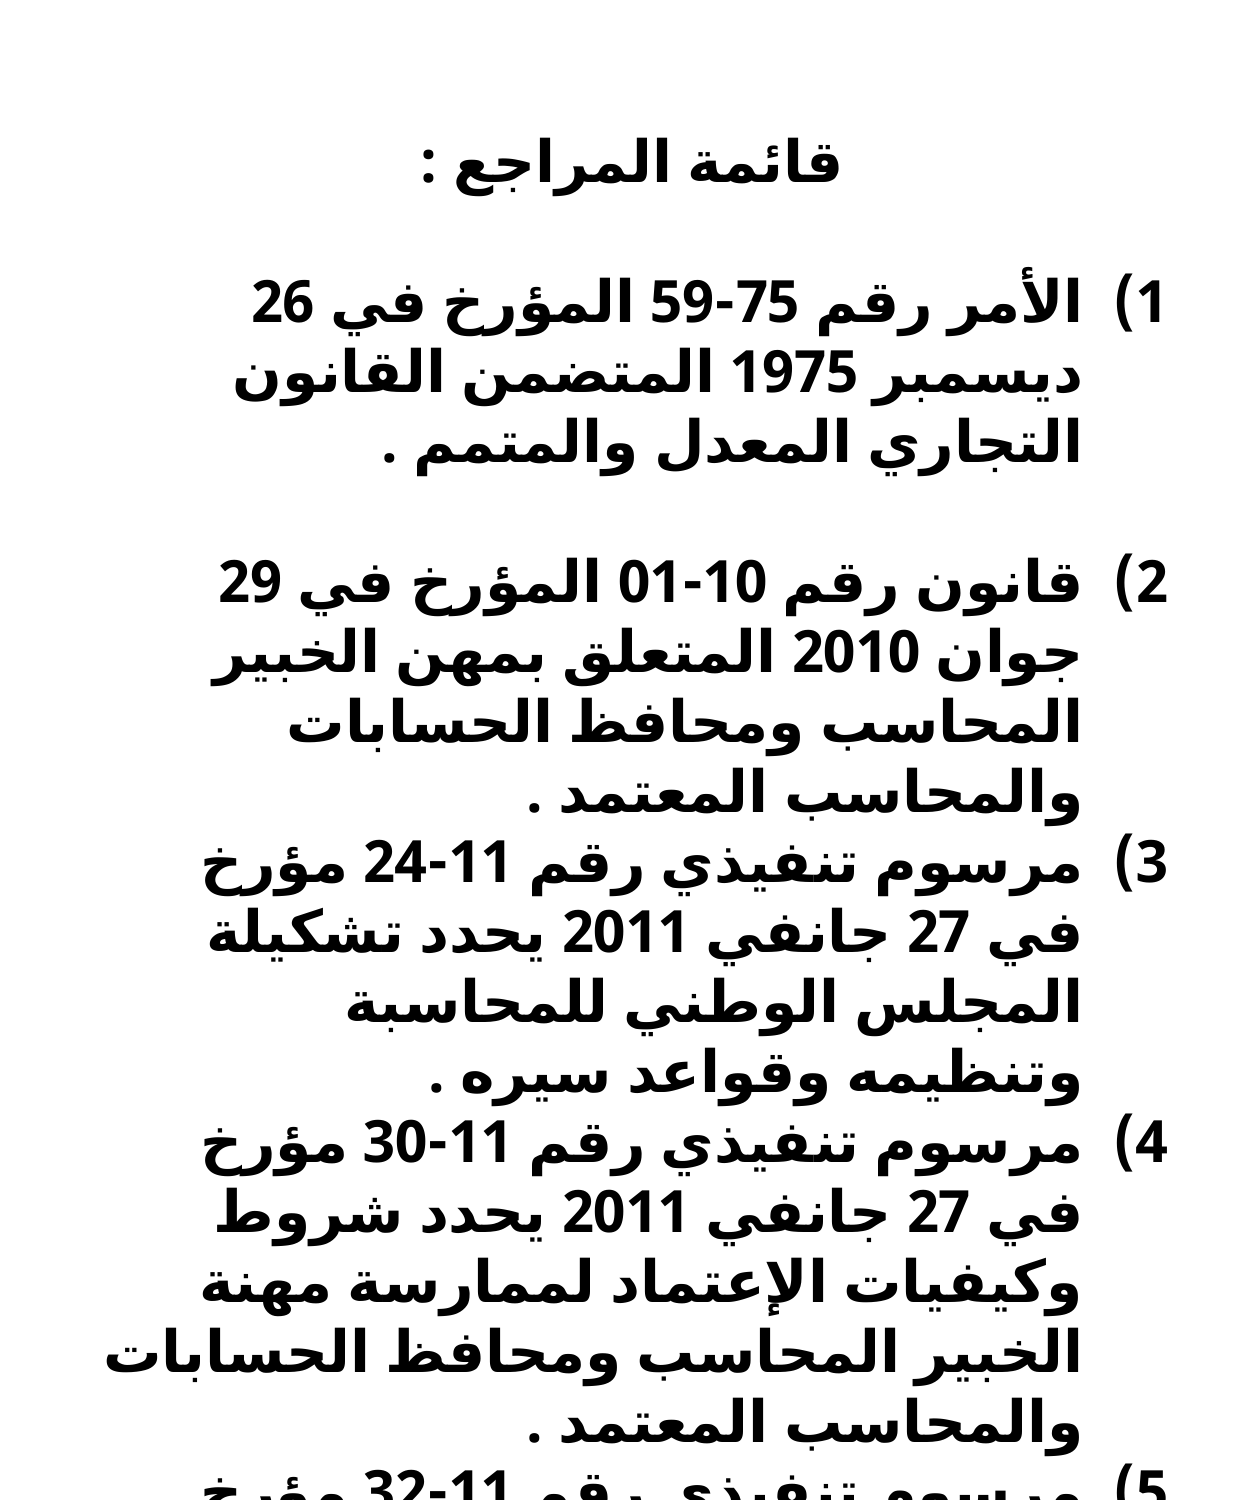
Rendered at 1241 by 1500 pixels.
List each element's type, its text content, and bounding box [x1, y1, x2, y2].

text_box قائمة المراجع : الأمر رقم 75-59 المؤرخ في 26 ديسمبر 1975 المتضمن القانون التجاري المعدل والمتمم . قانون رقم 10-01 المؤرخ في 29 جوان 2010 المتعلق بمهن الخبير المحاسب ومحافظ الحسابات والمحاسب المعتمد . مرسوم تنفيذي رقم 11-24 مؤرخ في 27 جانفي 2011 يحدد تشكيلة المجلس الوطني للمحاسبة وتنظيمه وقواعد سيره . مرسوم تنفيذي رقم 11-30 مؤرخ في 27 جانفي 2011 يحدد شروط وكيفيات الإعتماد لممارسة مهنة الخبير المحاسب ومحافظ الحسابات والمحاسب المعتمد . مرسوم تنفيذي رقم 11-32 مؤرخ في 27 جانفي 2011 يتعلق بمحافظي الحسابات . [81, 46, 1183, 1500]
